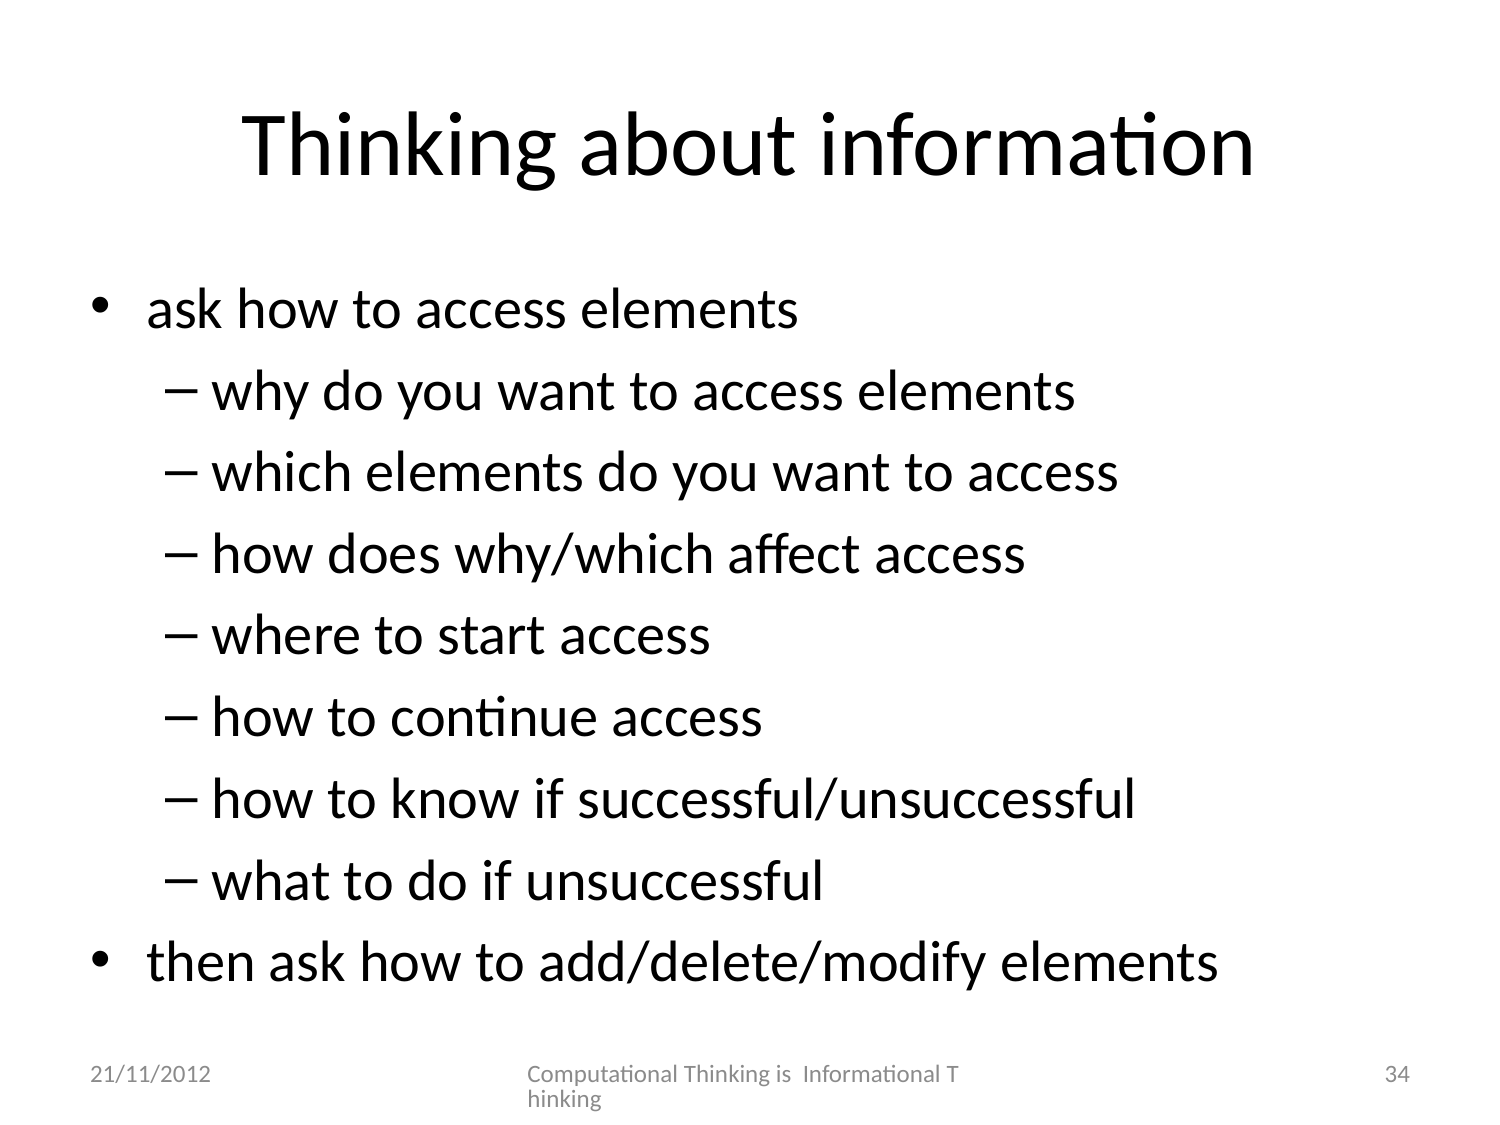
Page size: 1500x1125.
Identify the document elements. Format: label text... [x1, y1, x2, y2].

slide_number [75, 1042, 425, 1103]
footer Computational Thinking is Informational Thinking [512, 1042, 988, 1103]
list ask how to access elements why do you want to access elements which elements do you want to access how does why/which affect access where to start access how to continue access how to know if successful/unsuccessful what to do if unsuccessful then ask how to add/delete/modify elements [75, 262, 1425, 1005]
slide_number 34 [1074, 1042, 1425, 1103]
title Thinking about information [75, 45, 1425, 233]
